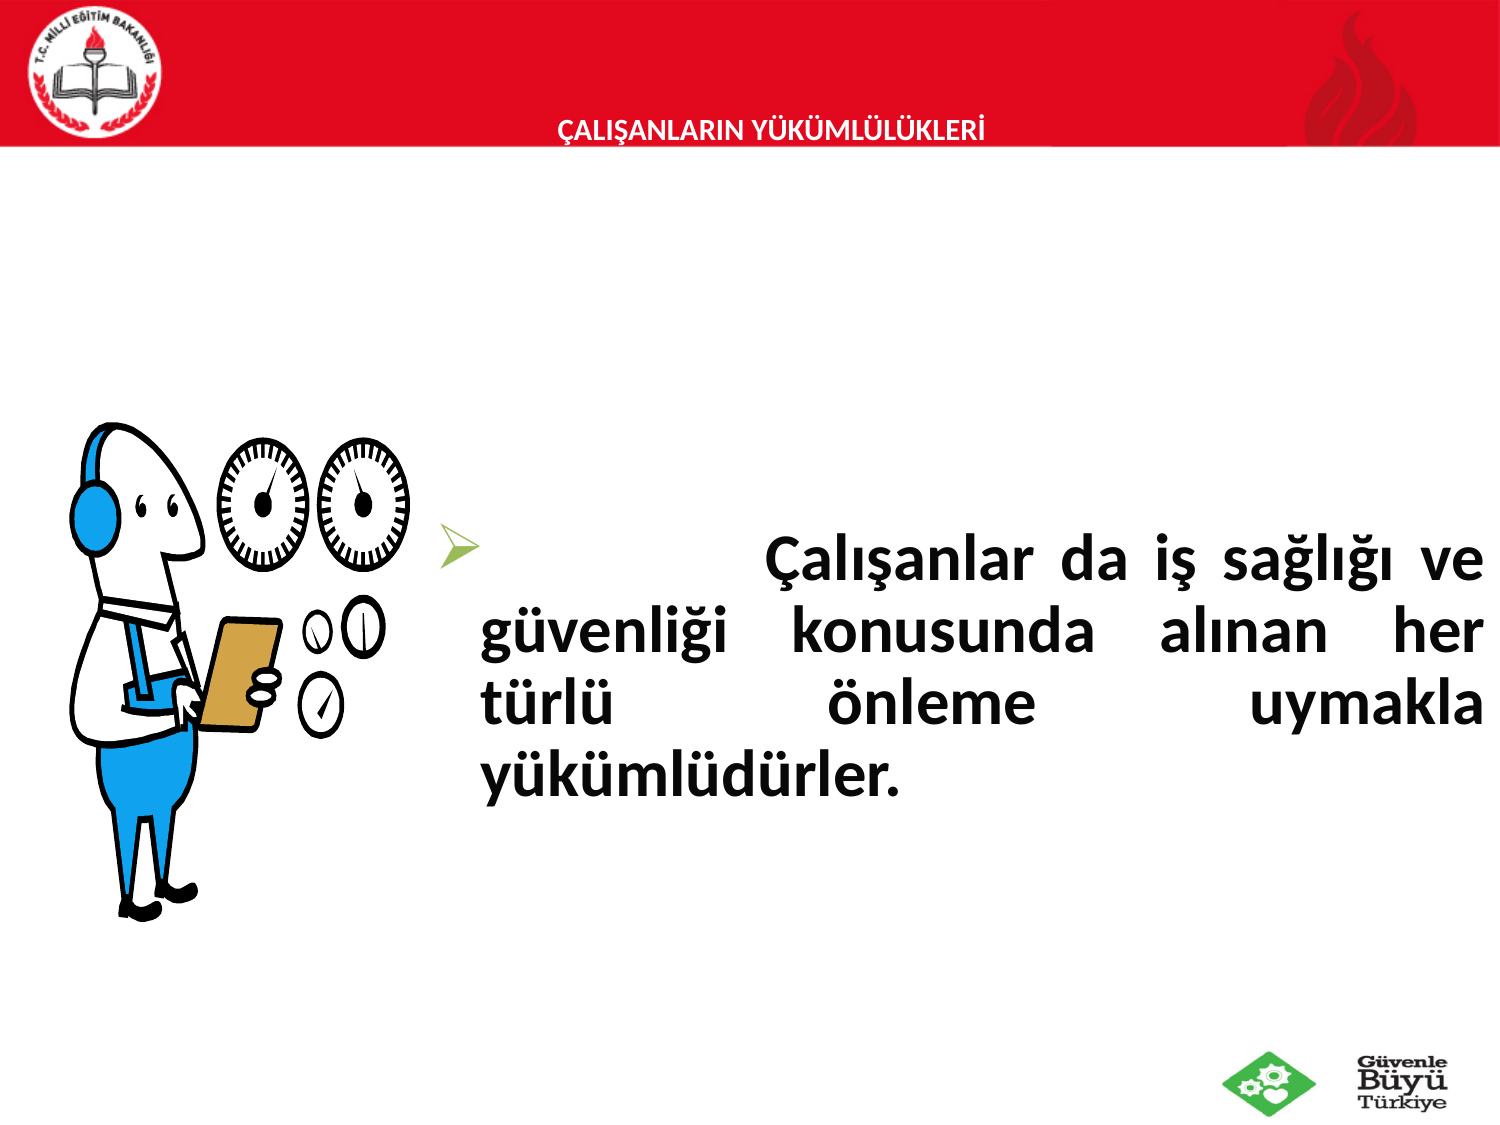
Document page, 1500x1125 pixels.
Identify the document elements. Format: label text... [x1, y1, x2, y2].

picture [0, 0, 1500, 1125]
text_box Çalışanlar da iş sağlığı ve güvenliği konusunda alınan her türlü önleme uymakla yükümlüdürler. [421, 437, 1500, 914]
title ÇALIŞANLARIN YÜKÜMLÜLÜKLERİ [100, 101, 1451, 205]
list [58, 421, 411, 924]
